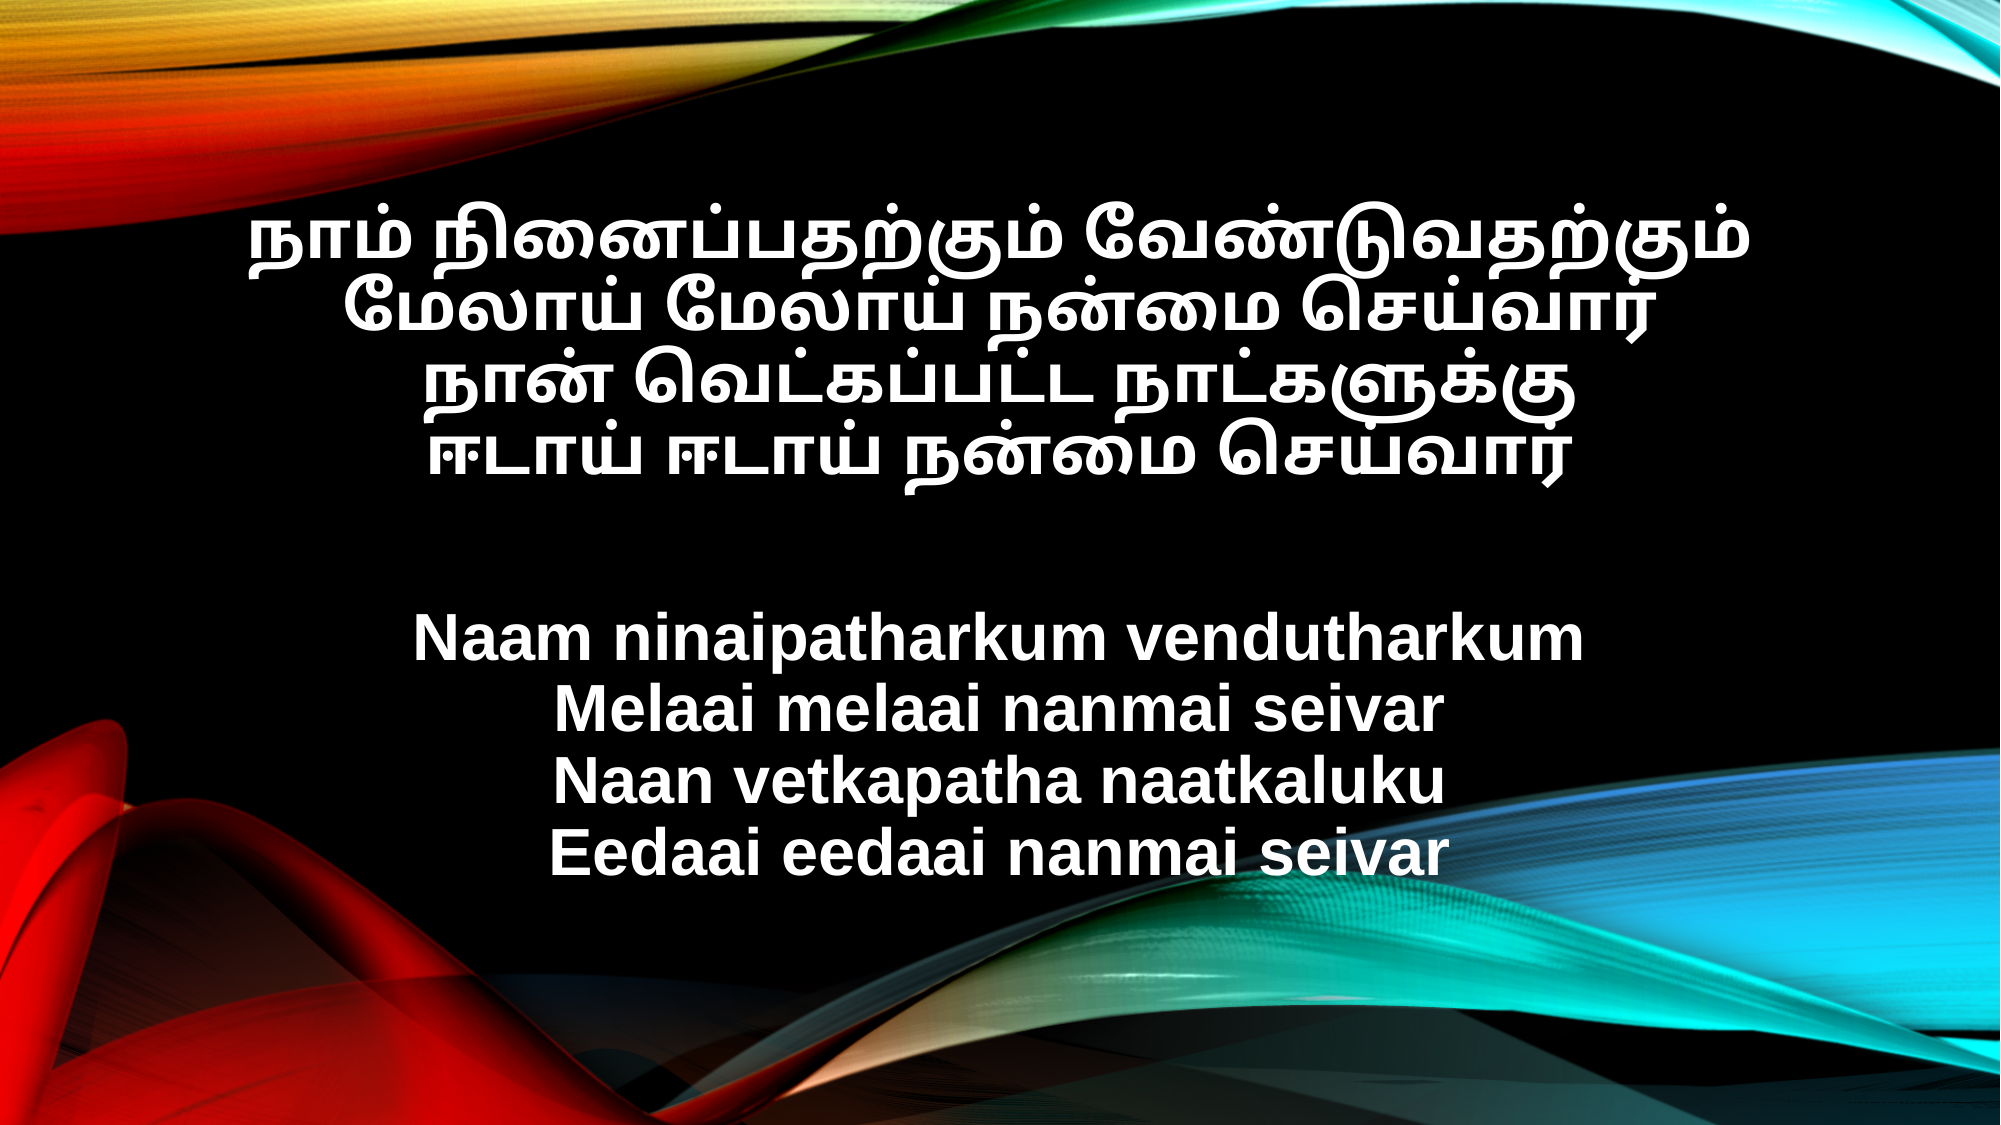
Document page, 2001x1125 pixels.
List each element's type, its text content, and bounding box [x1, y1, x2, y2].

subtitle நாம் நினைப்பதற்கும் வேண்டுவதற்கும் மேலாய் மேலாய் நன்மை செய்வார் நான் வெட்கப்பட்ட நாட்களுக்கு ஈடாய் ஈடாய் நன்மை செய்வார் Naam ninaipatharkum vendutharkum Melaai melaai nanmai seivar Naan vetkapatha naatkaluku Eedaai eedaai nanmai seivar [0, 0, 2000, 1125]
